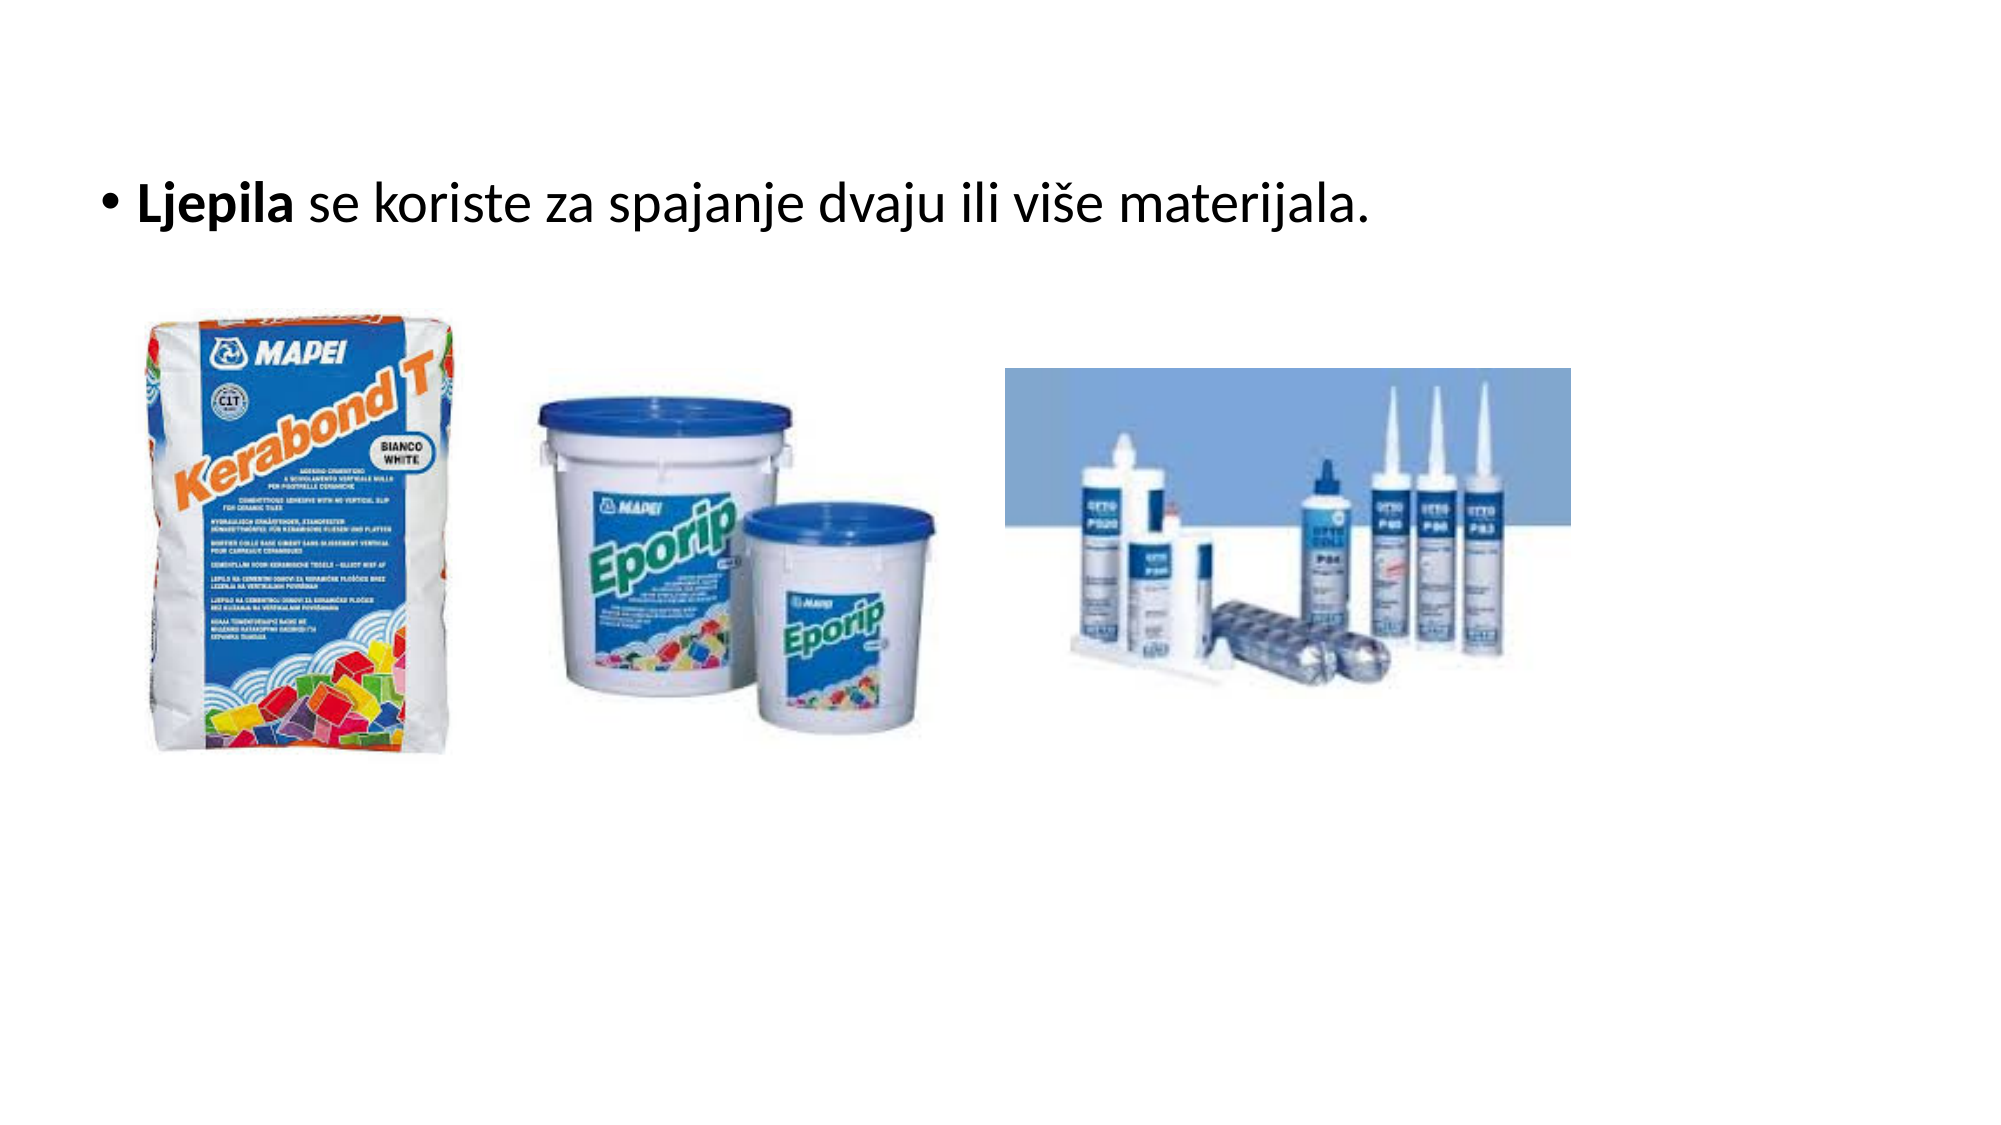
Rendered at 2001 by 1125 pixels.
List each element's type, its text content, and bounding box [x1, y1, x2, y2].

list Ljepila se koriste za spajanje dvaju ili više materijala. [85, 164, 1863, 1014]
picture [1005, 368, 1571, 699]
picture [131, 308, 465, 769]
picture [514, 368, 957, 749]
